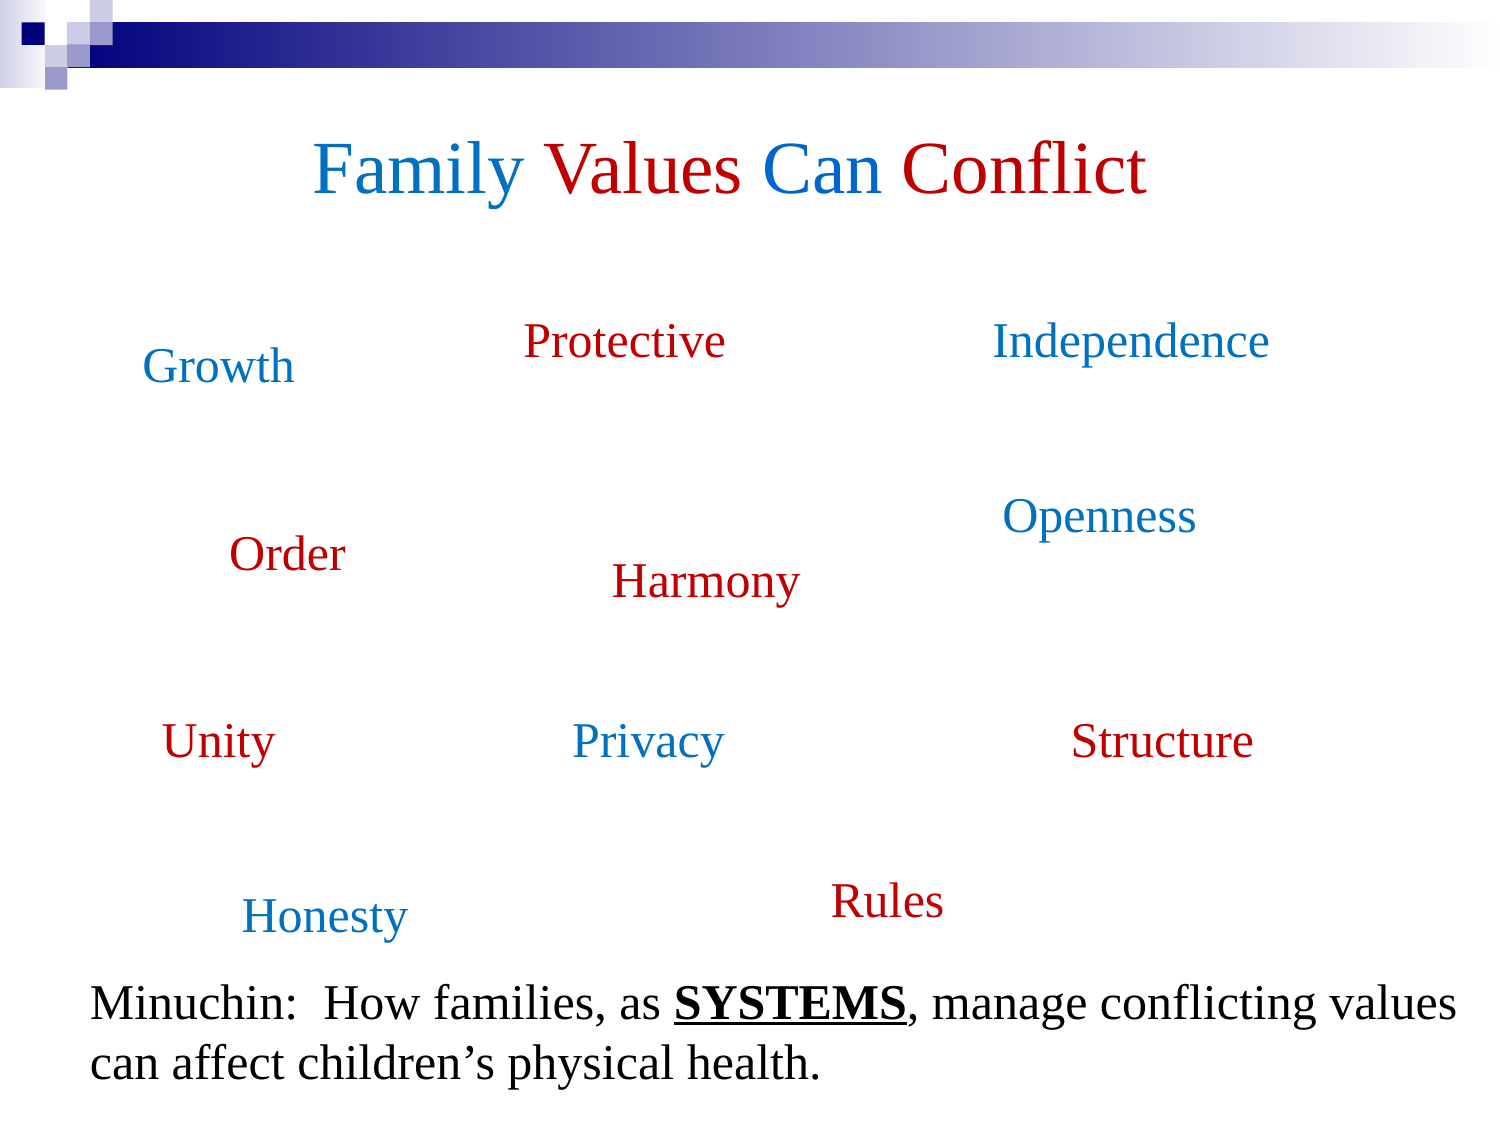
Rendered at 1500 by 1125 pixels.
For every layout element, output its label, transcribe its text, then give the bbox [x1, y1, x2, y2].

text_box Rules [675, 859, 1100, 935]
text_box Growth [112, 324, 325, 400]
text_box Minuchin: How families, as SYSTEMS, manage conflicting values can affect children’s physical health. [74, 961, 1488, 1097]
text_box Unity [74, 699, 363, 775]
text_box Harmony [449, 540, 963, 615]
text_box Privacy [479, 699, 818, 775]
text_box Family Values Can Conflict [111, 111, 1349, 217]
text_box Independence [887, 299, 1375, 375]
text_box Honesty [125, 874, 525, 950]
text_box Order [112, 512, 463, 588]
text_box Openness [987, 474, 1388, 550]
text_box Structure [937, 699, 1388, 775]
text_box Protective [450, 299, 800, 375]
